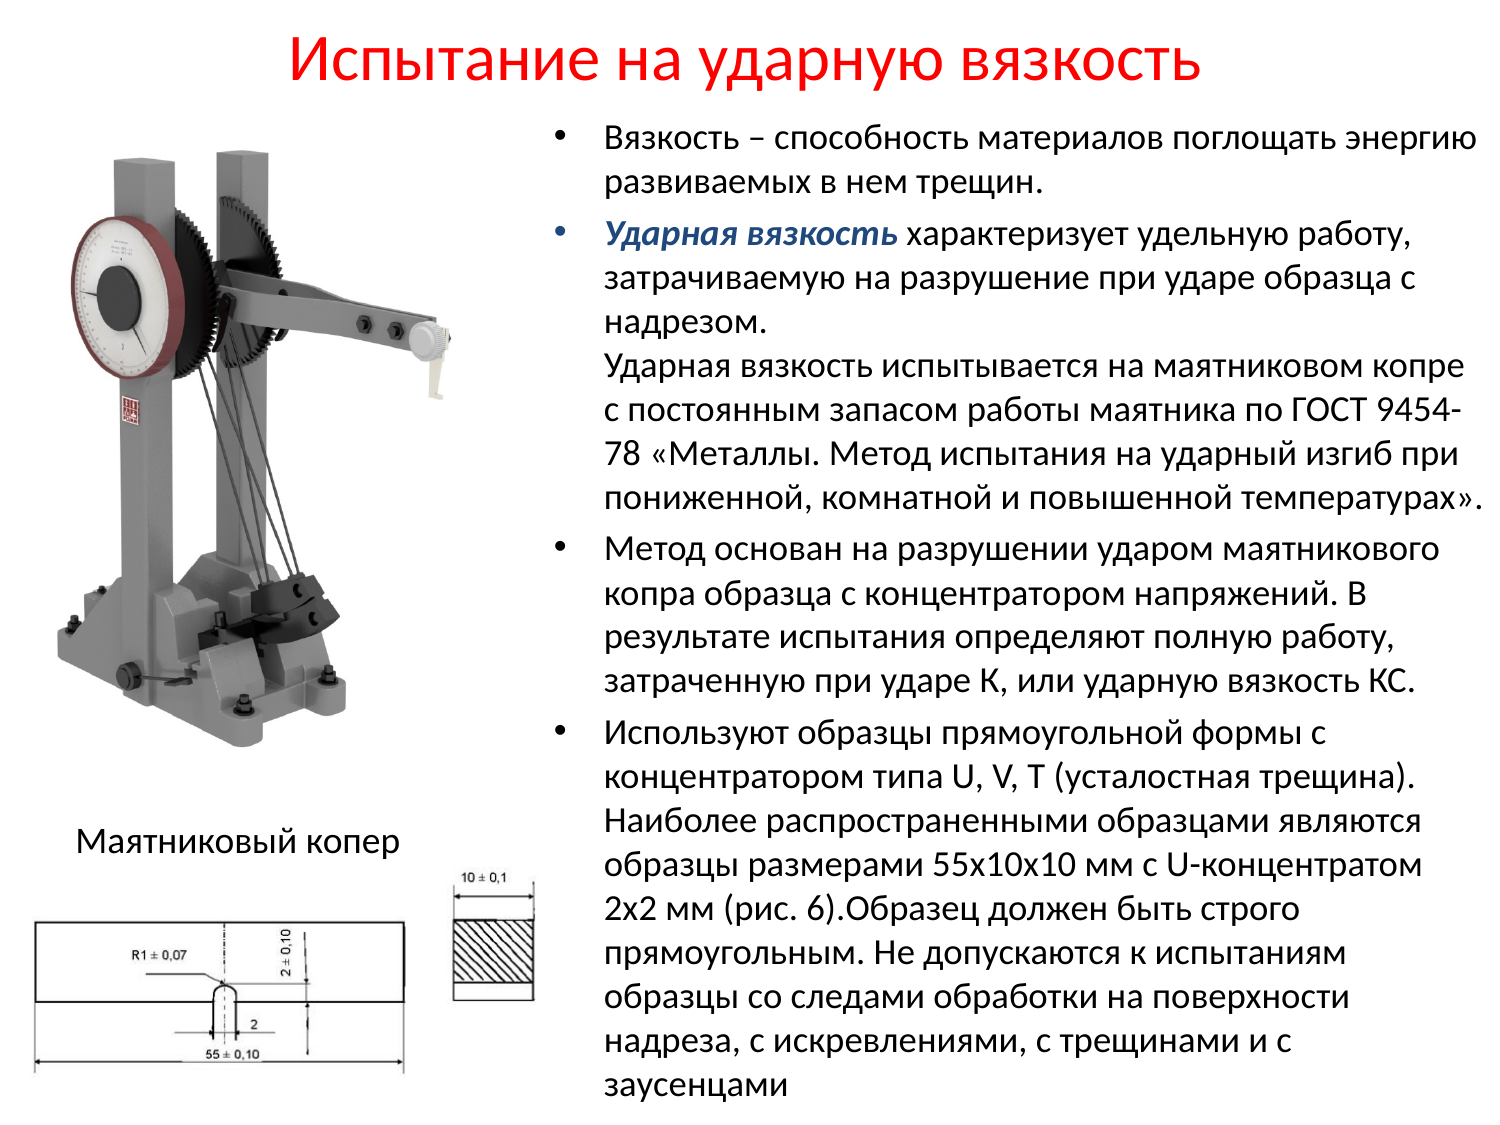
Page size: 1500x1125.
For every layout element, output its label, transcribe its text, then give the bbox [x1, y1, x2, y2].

title Испытание на ударную вязкость [70, 23, 1421, 84]
picture [34, 105, 469, 787]
list Вязкость – способность материалов поглощать энергию развиваемых в нем трещин. Ударная вязкость характеризует удельную работу, затрачиваемую на разрушение при ударе образца с надре­зом. Ударная вязкость испытывается на маятниковом копре с постоянным запасом работы маятника по ГОСТ 9454-78 «Металлы. Метод испытания на ударный изгиб при пониженной, комнатной и повышенной температурах». Метод основан на разрушении ударом маятникового копра образца с концентрато­ром напряжений. В результате испытания определяют полную работу, затра­ченную при ударе К, или ударную вязкость КС. Используют образцы прямоугольной формы с концентратором типа U, V, Т (усталостная трещина). Наиболее распространенными образцами являются образцы размерами 55x10x10 мм с U-концентратом 2x2 мм (рис. 6).Образец должен быть строго прямоугольным. Не допускаются к испытаниям образцы со следами обработки на поверхности надреза, с искревлениями, с трещинами и с заусенцами [539, 105, 1500, 1125]
text_box Маятниковый копер [60, 808, 416, 865]
picture [0, 866, 561, 1079]
